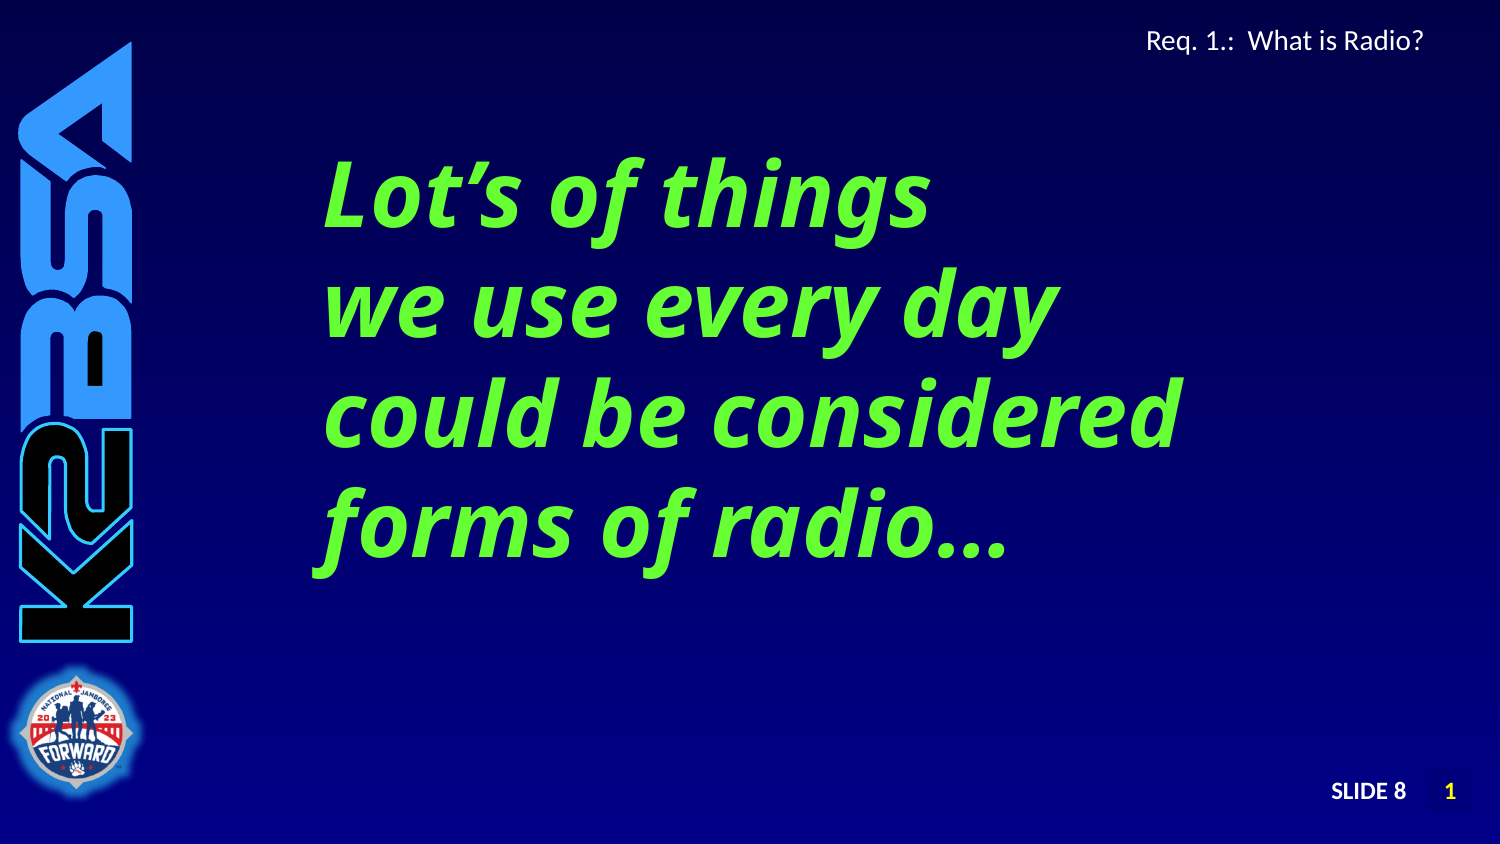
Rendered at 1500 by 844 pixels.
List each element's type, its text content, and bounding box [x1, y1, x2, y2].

picture [19, 675, 133, 789]
slide_number SLIDE 8 [1106, 760, 1420, 818]
text_box Lot’s of things we use every day could be considered forms of radio… [308, 128, 1199, 584]
text_box 1 [1428, 766, 1472, 812]
title Req. 1.: What is Radio? [608, 20, 1426, 57]
